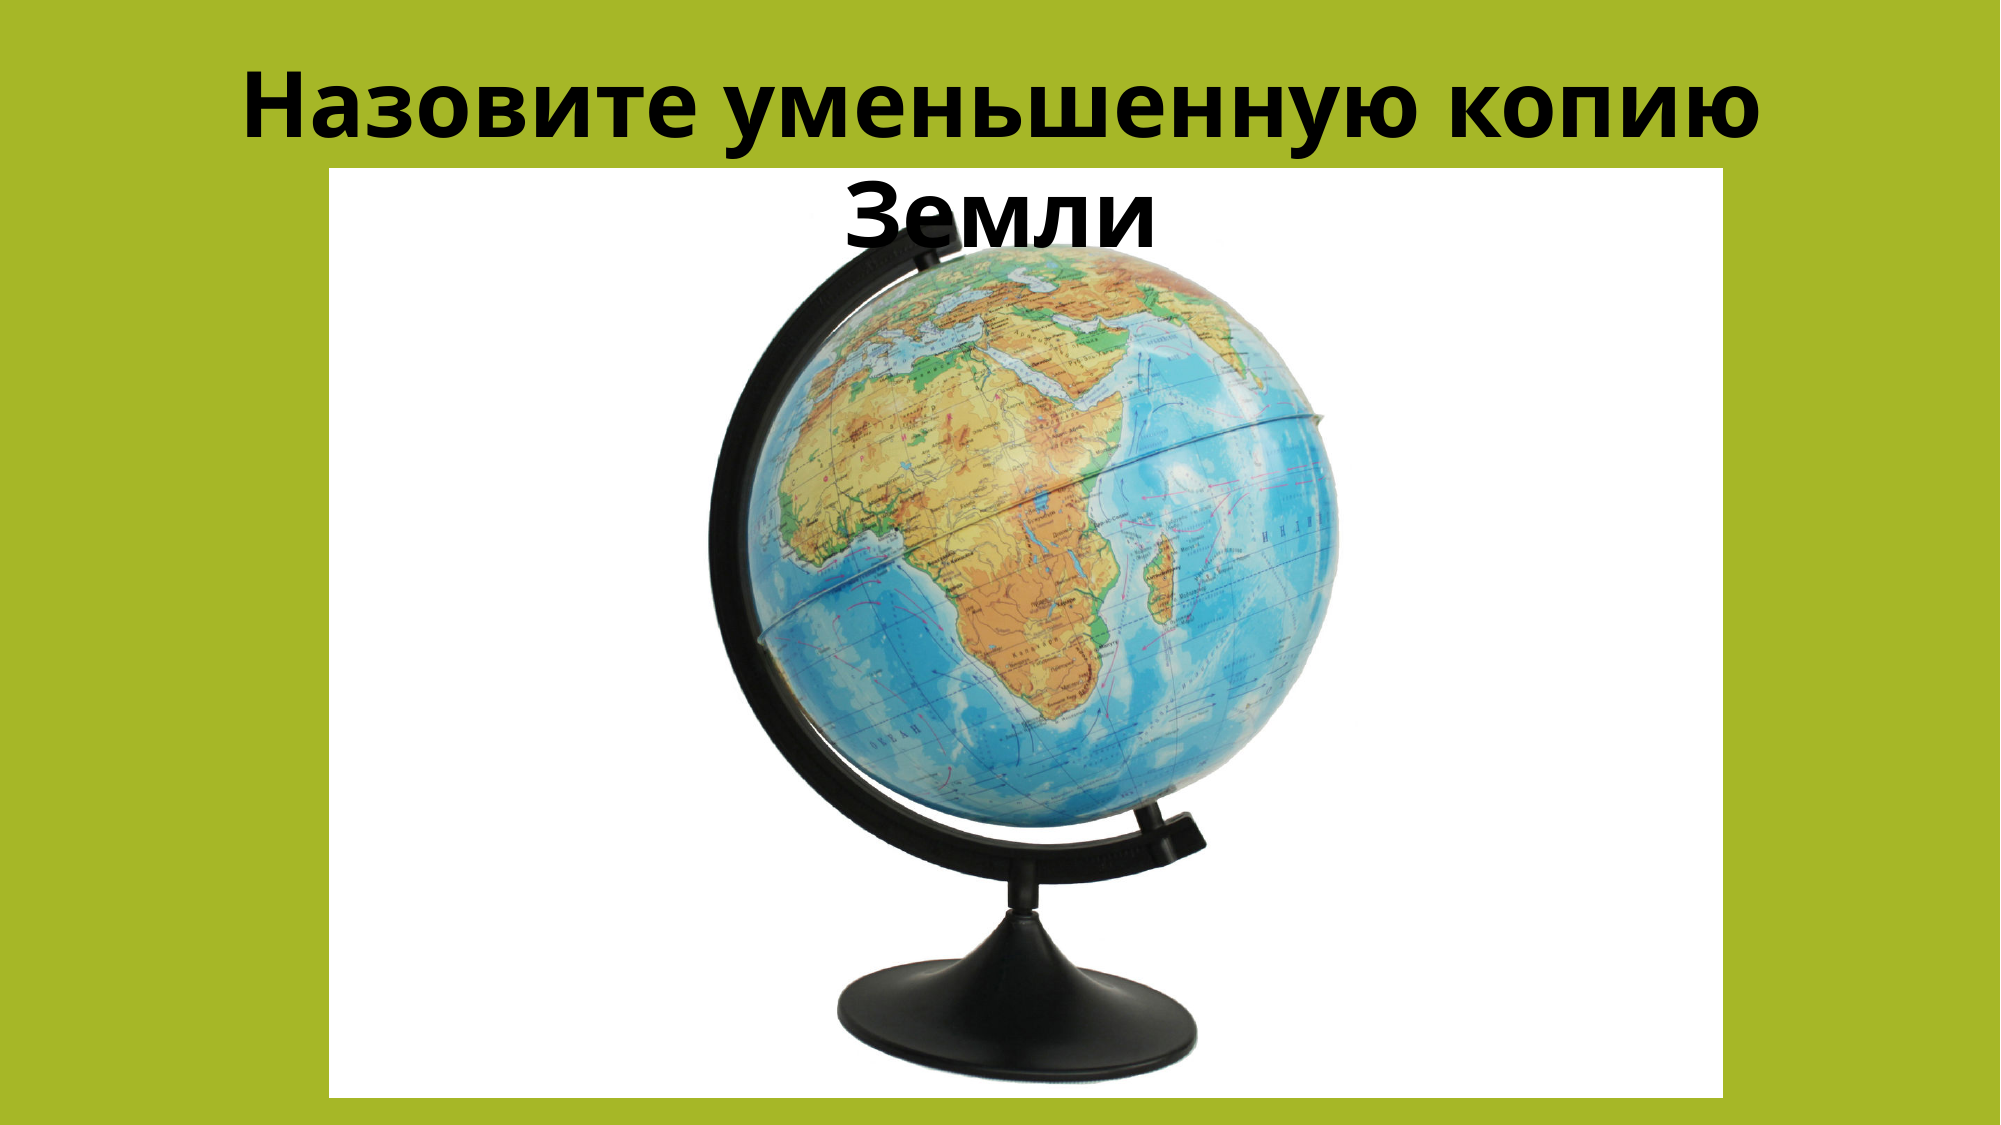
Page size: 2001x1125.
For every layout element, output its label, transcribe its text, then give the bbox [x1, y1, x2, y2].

text_box Назовите уменьшенную копию Земли [91, 38, 1912, 273]
picture [328, 168, 1724, 1098]
